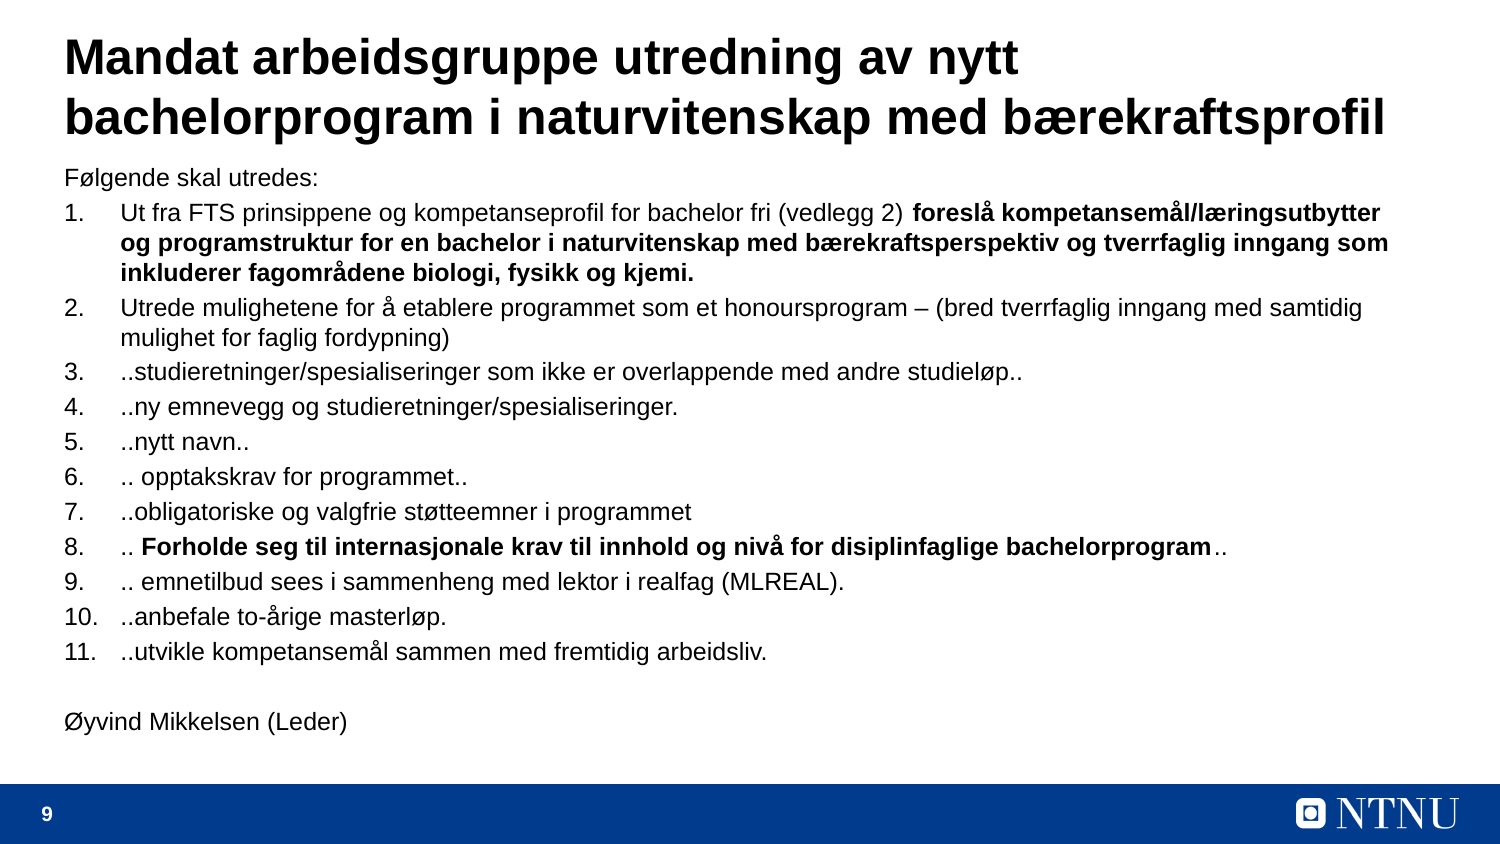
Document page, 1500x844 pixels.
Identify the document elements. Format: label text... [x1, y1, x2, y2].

list Følgende skal utredes: Ut fra FTS prinsippene og kompetanseprofil for bachelor fri (vedlegg 2) foreslå kompetansemål/læringsutbytter og programstruktur for en bachelor i naturvitenskap med bærekraftsperspektiv og tverrfaglig inngang som inkluderer fagområdene biologi, fysikk og kjemi. Utrede mulighetene for å etablere programmet som et honoursprogram – (bred tverrfaglig inngang med samtidig mulighet for faglig fordypning) ..studieretninger/spesialiseringer som ikke er overlappende med andre studieløp.. ..ny emnevegg og studieretninger/spesialiseringer. ..nytt navn.. .. opptakskrav for programmet.. ..obligatoriske og valgfrie støtteemner i programmet .. Forholde seg til internasjonale krav til innhold og nivå for disiplinfaglige bachelorprogram.. .. emnetilbud sees i sammenheng med lektor i realfag (MLREAL). ..anbefale to-årige masterløp. ..utvikle kompetansemål sammen med fremtidig arbeidsliv. Øyvind Mikkelsen (Leder) [49, 153, 1431, 747]
picture [0, 784, 1500, 844]
title Mandat arbeidsgruppe utredning av nytt bachelorprogram i naturvitenskap med bærekraftsprofil [49, 16, 1431, 153]
